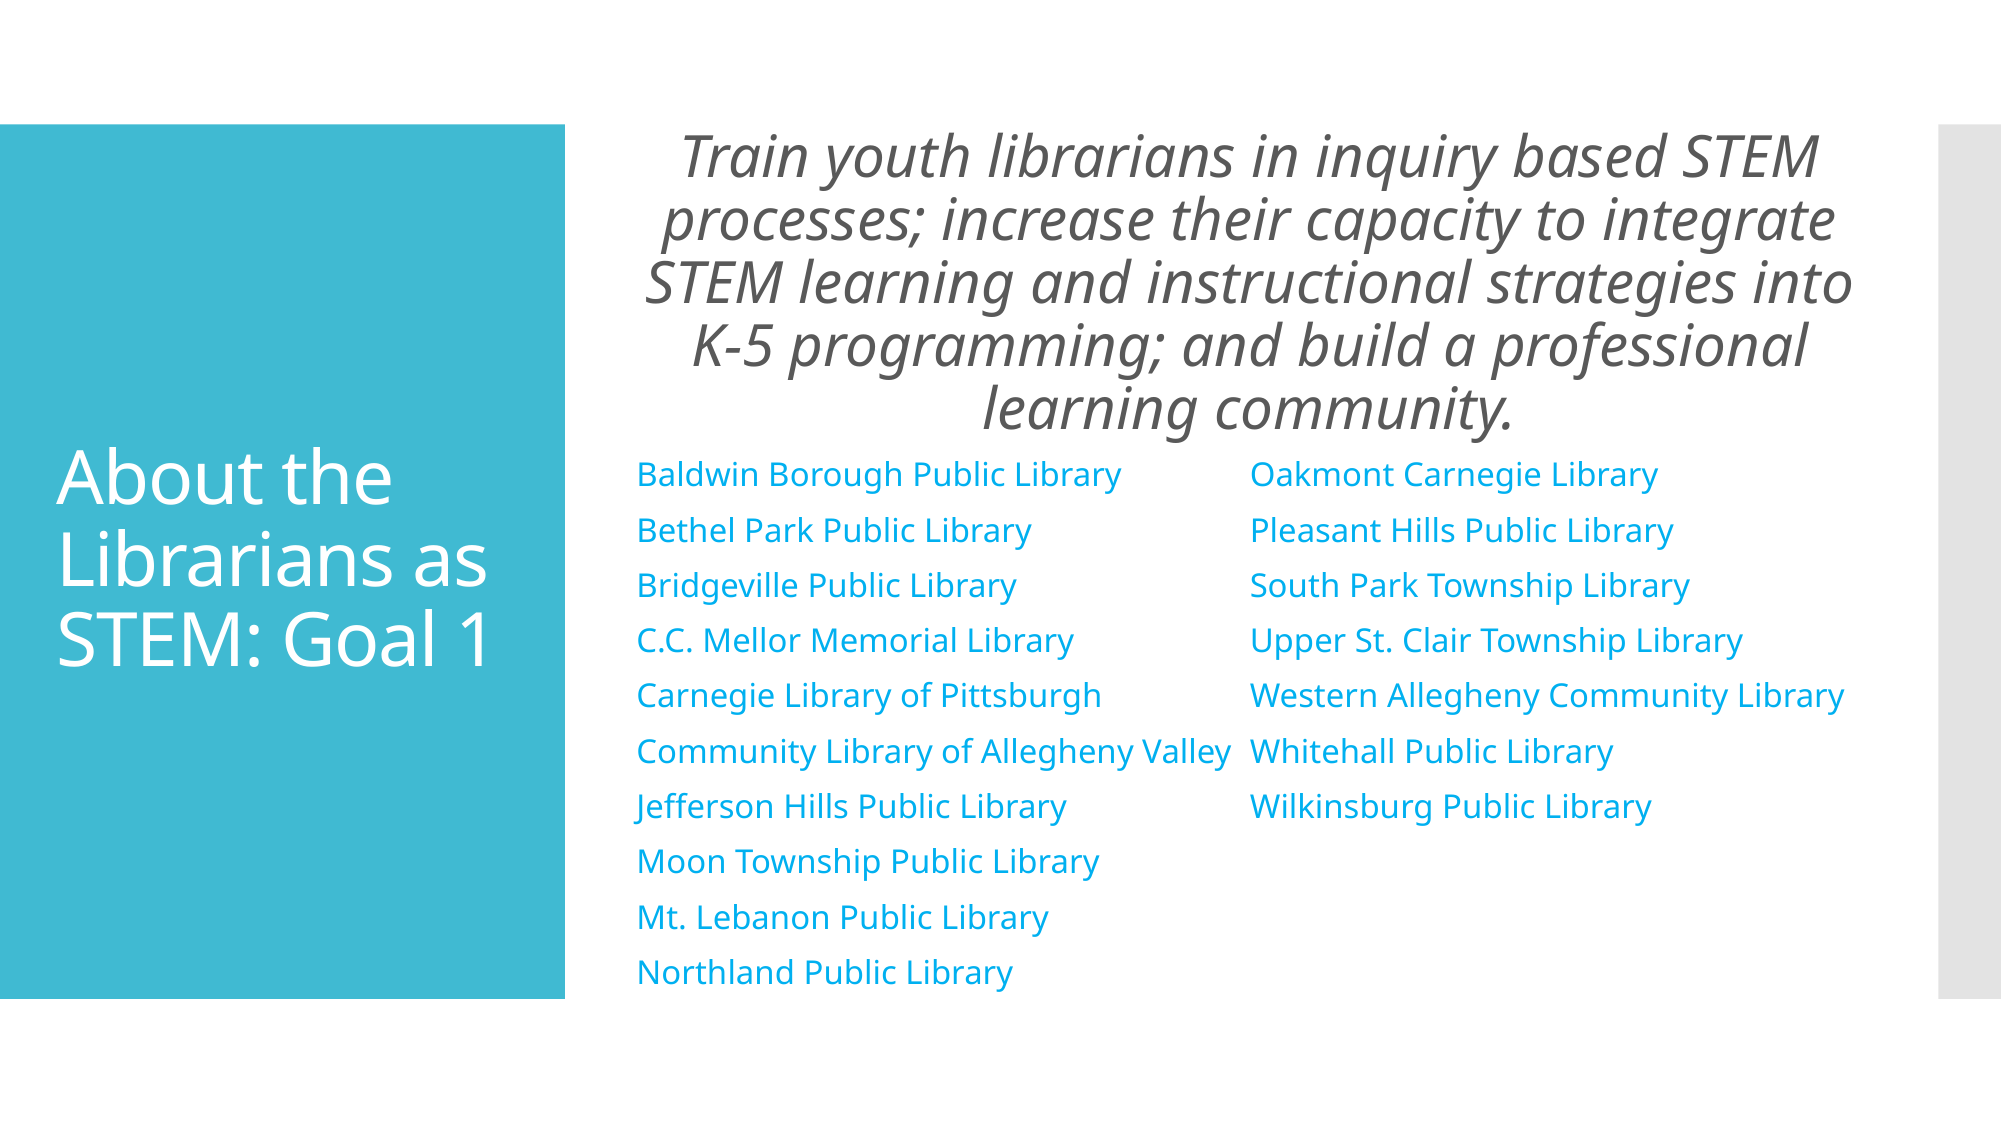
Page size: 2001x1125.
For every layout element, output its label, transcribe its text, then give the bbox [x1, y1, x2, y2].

list Train youth librarians in inquiry based STEM processes; increase their capacity to integrate STEM learning and instructional strategies into K-5 programming; and build a professional learning community. [621, 123, 1879, 445]
title About the Librarians as STEM: Goal 1 [41, 184, 525, 940]
list Baldwin Borough Public Library Bethel Park Public Library Bridgeville Public Library C.C. Mellor Memorial Library Carnegie Library of Pittsburgh Community Library of Allegheny Valley Jefferson Hills Public Library Moon Township Public Library Mt. Lebanon Public Library Northland Public Library Oakmont Carnegie Library Pleasant Hills Public Library South Park Township Library Upper St. Clair Township Library Western Allegheny Community Library Whitehall Public Library Wilkinsburg Public Library [621, 445, 1879, 1005]
